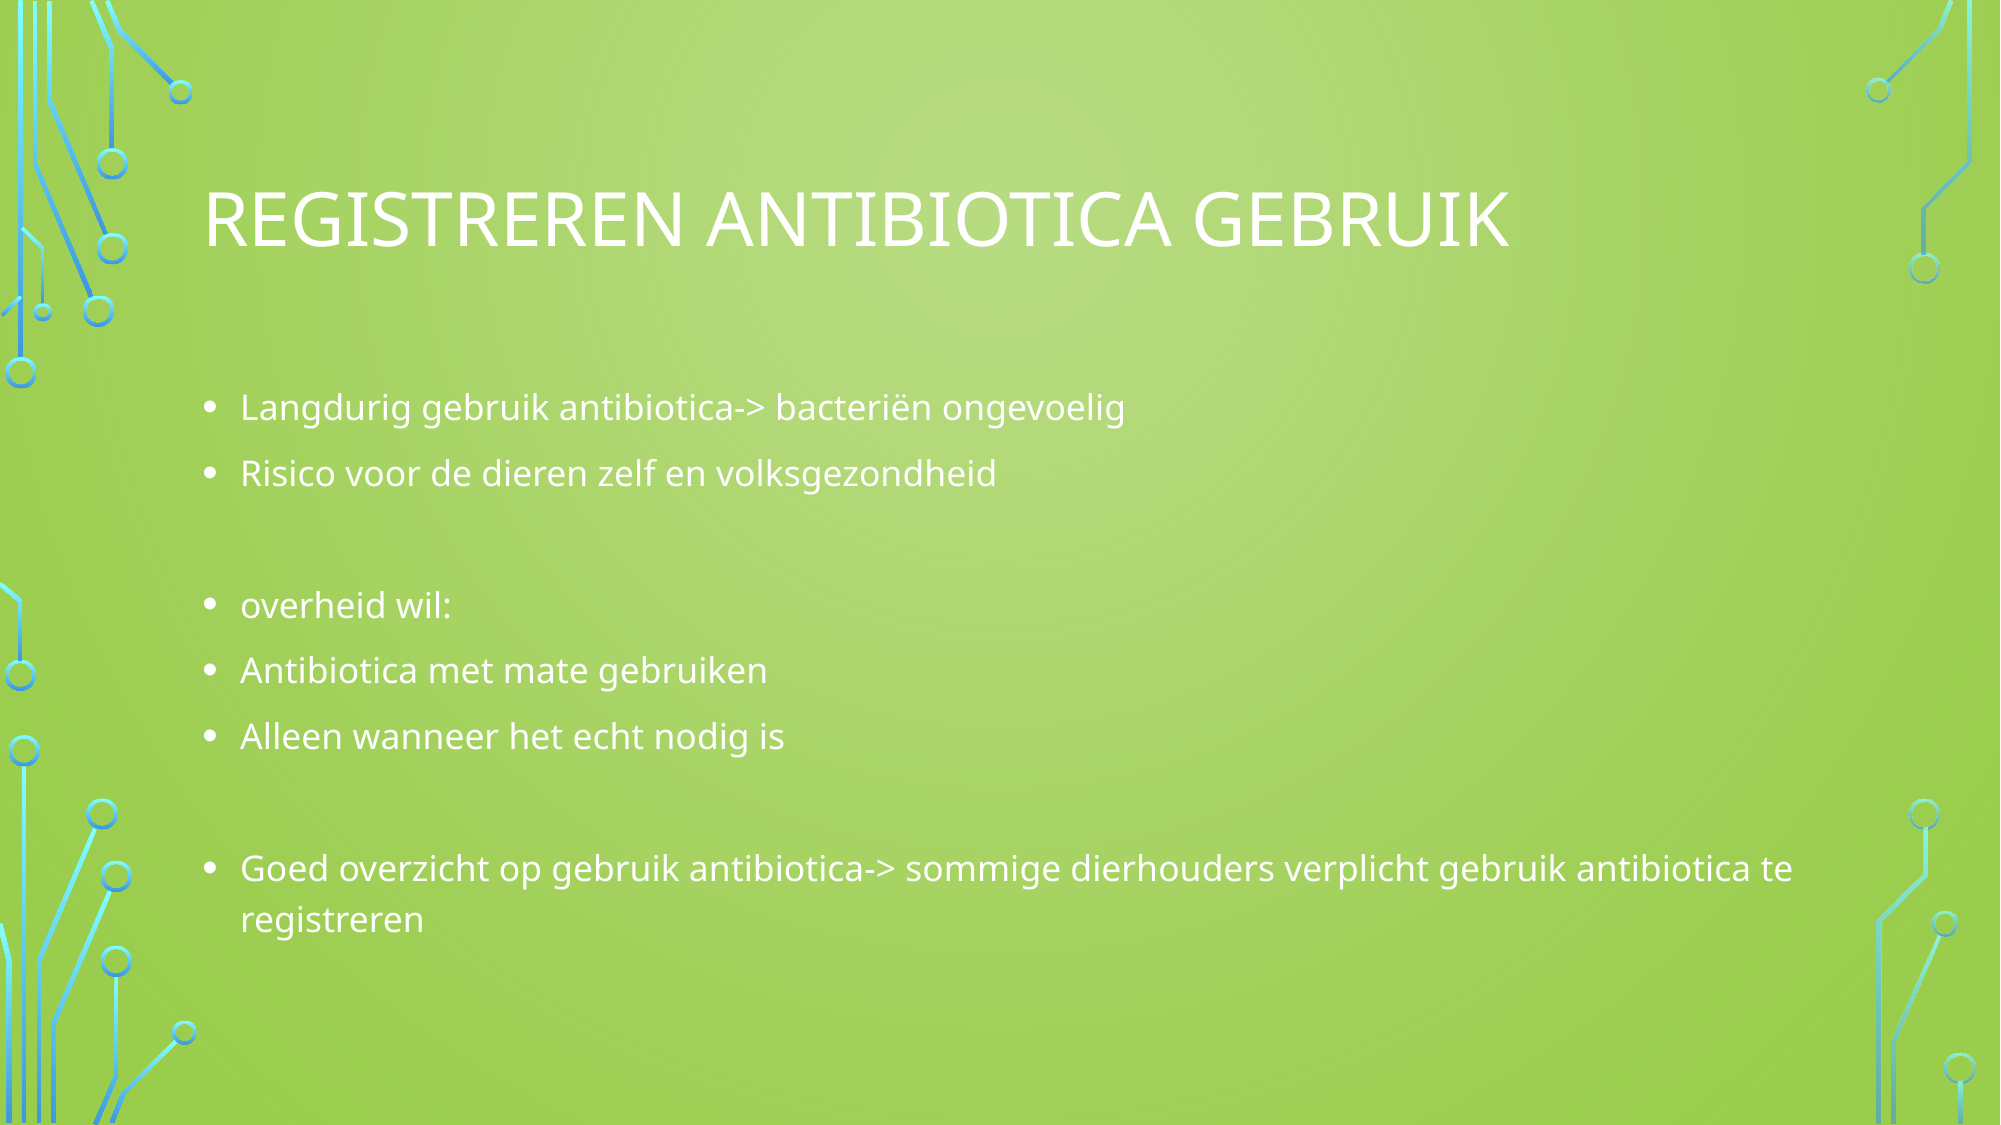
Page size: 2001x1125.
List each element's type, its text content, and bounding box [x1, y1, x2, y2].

title Registreren antibiotica gebruik [187, 101, 1813, 344]
list Langdurig gebruik antibiotica-> bacteriën ongevoelig Risico voor de dieren zelf en volksgezondheid overheid wil: Antibiotica met mate gebruiken Alleen wanneer het echt nodig is Goed overzicht op gebruik antibiotica-> sommige dierhouders verplicht gebruik antibiotica te registreren [187, 369, 1813, 950]
